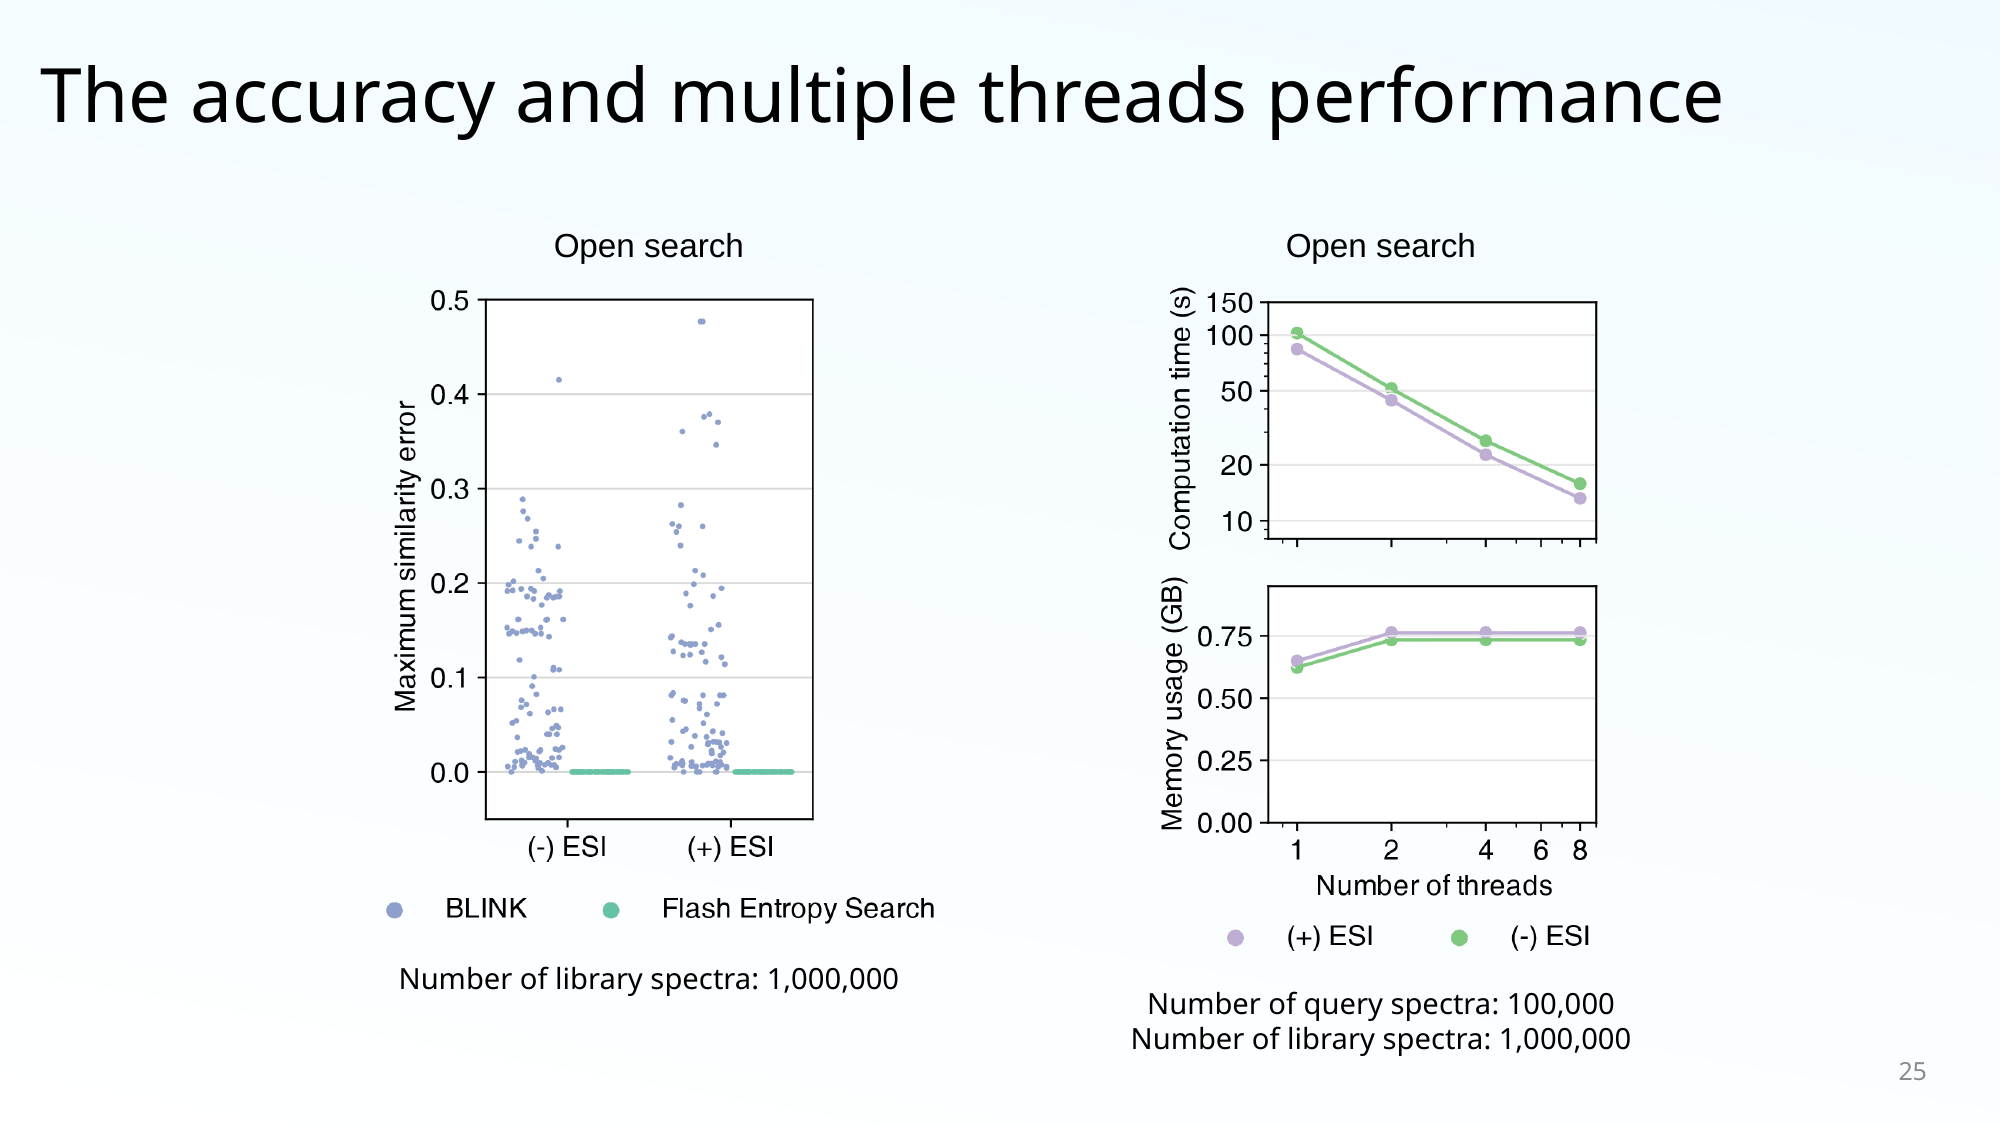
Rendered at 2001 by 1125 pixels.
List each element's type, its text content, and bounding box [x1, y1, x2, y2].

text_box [338, 217, 960, 1004]
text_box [1133, 217, 1629, 1064]
slide_number 25 [1866, 1042, 1942, 1103]
title The accuracy and multiple threads performance [25, 39, 1986, 158]
